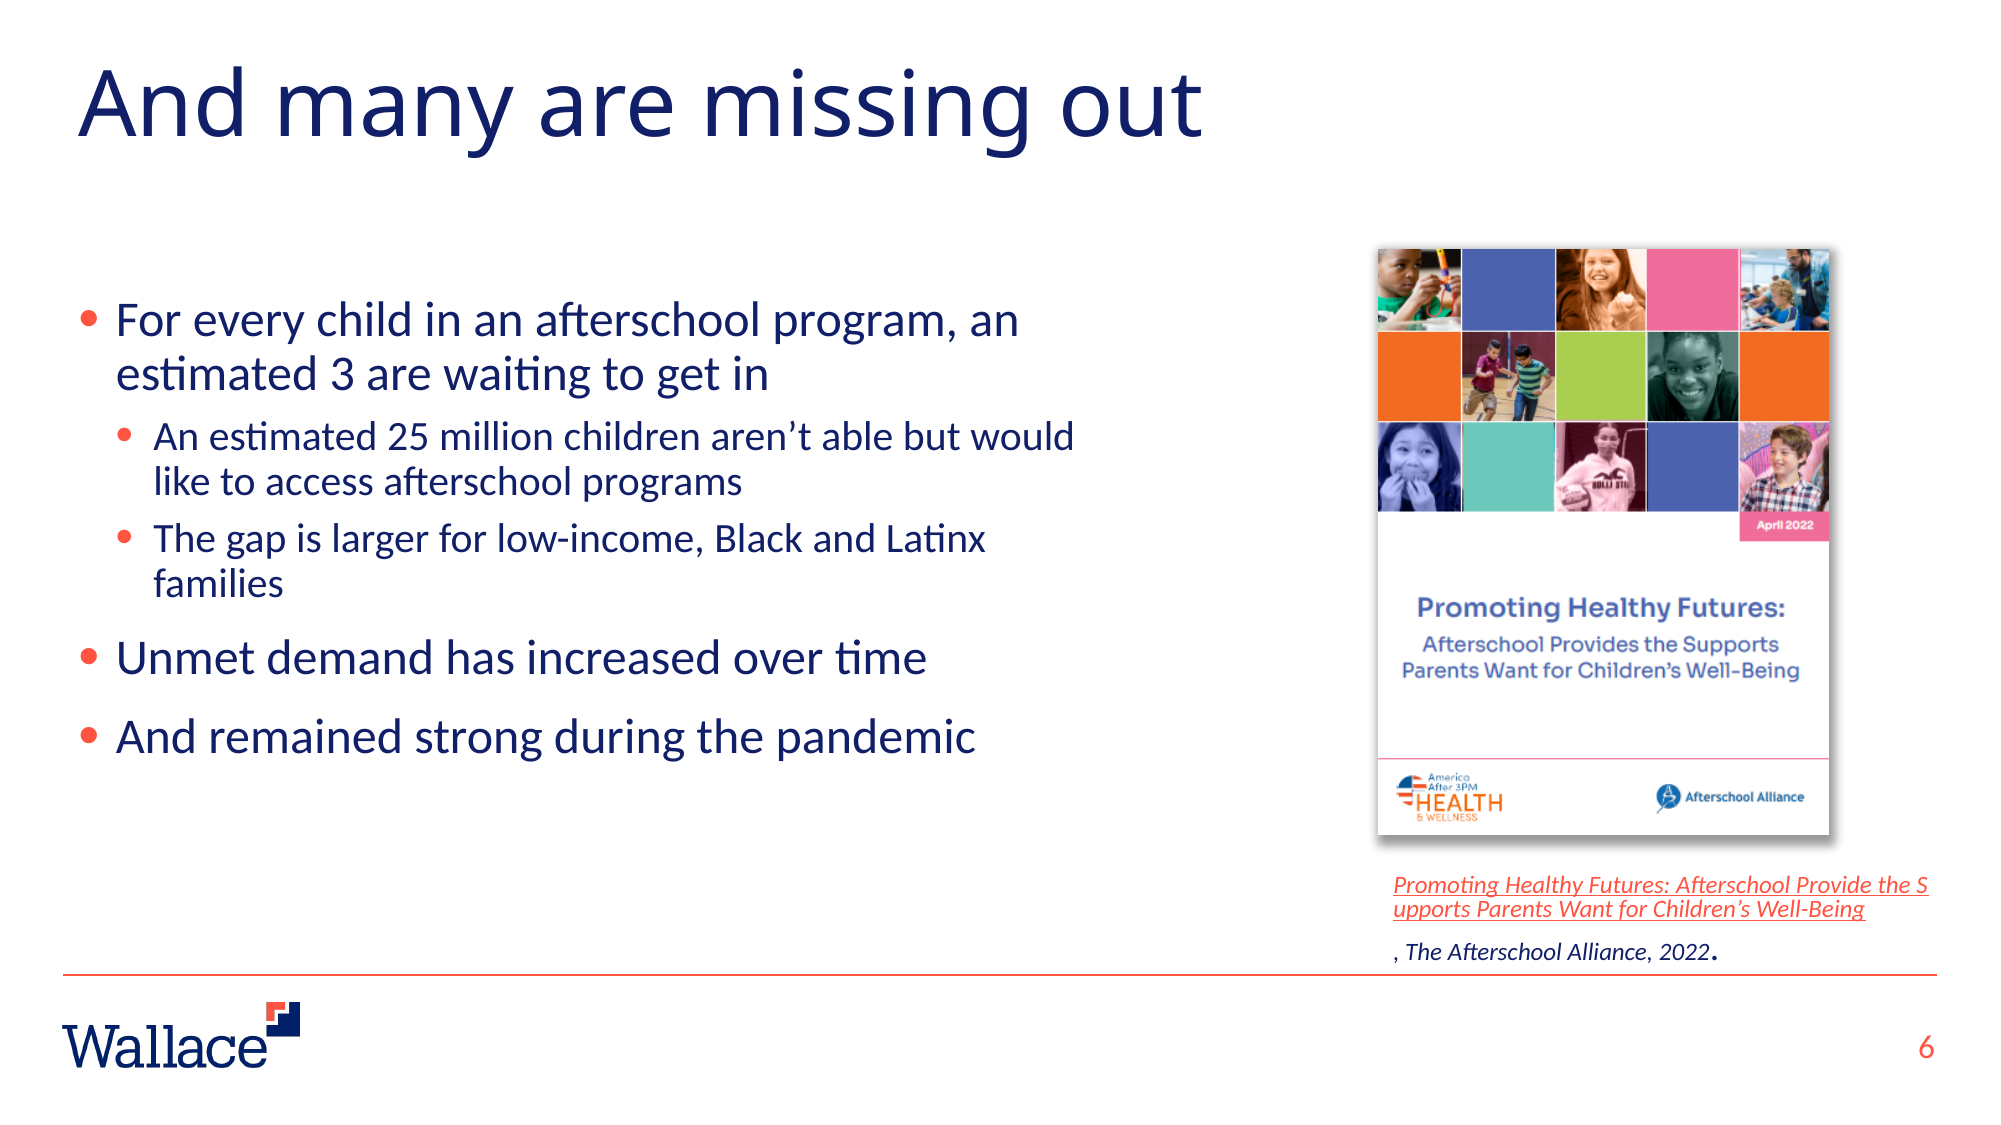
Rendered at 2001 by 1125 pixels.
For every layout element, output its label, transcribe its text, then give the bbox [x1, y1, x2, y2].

picture [1378, 249, 1829, 835]
picture [62, 1002, 300, 1068]
title And many are missing out [63, 50, 1938, 250]
text_box Promoting Healthy Futures: Afterschool Provide the Supports Parents Want for Children’s Well-Being, The Afterschool Alliance, 2022. [1378, 860, 1950, 951]
slide_number 6 [1500, 1015, 1950, 1075]
list For every child in an afterschool program, an estimated 3 are waiting to get in An estimated 25 million children aren’t able but would like to access afterschool programs The gap is larger for low-income, Black and Latinx families Unmet demand has increased over time And remained strong during the pandemic [63, 286, 1099, 950]
